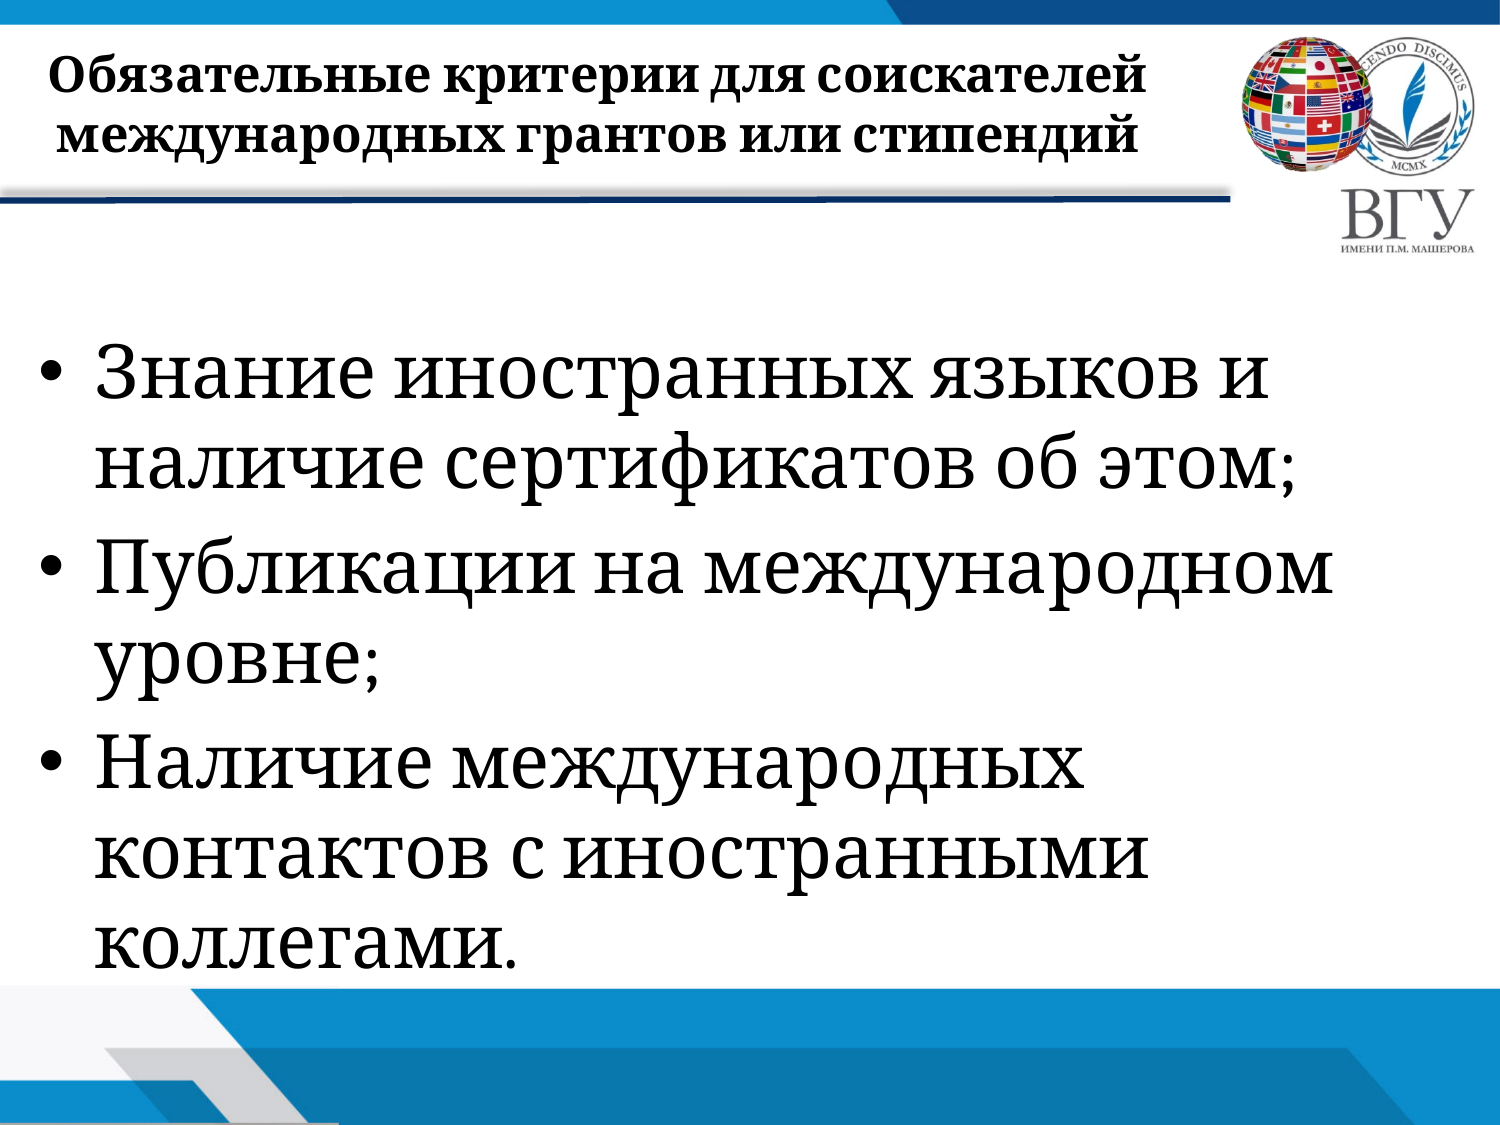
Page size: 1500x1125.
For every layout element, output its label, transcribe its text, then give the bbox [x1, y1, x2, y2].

text_box Обязательные критерии для соискателей международных грантов или стипендий [0, 35, 1196, 170]
text_box Знание иностранных языков и наличие сертификатов об этом; Публикации на международном уровне; Наличие международных контактов с иностранными коллегами. [23, 316, 1479, 1059]
picture [0, 0, 1500, 1125]
